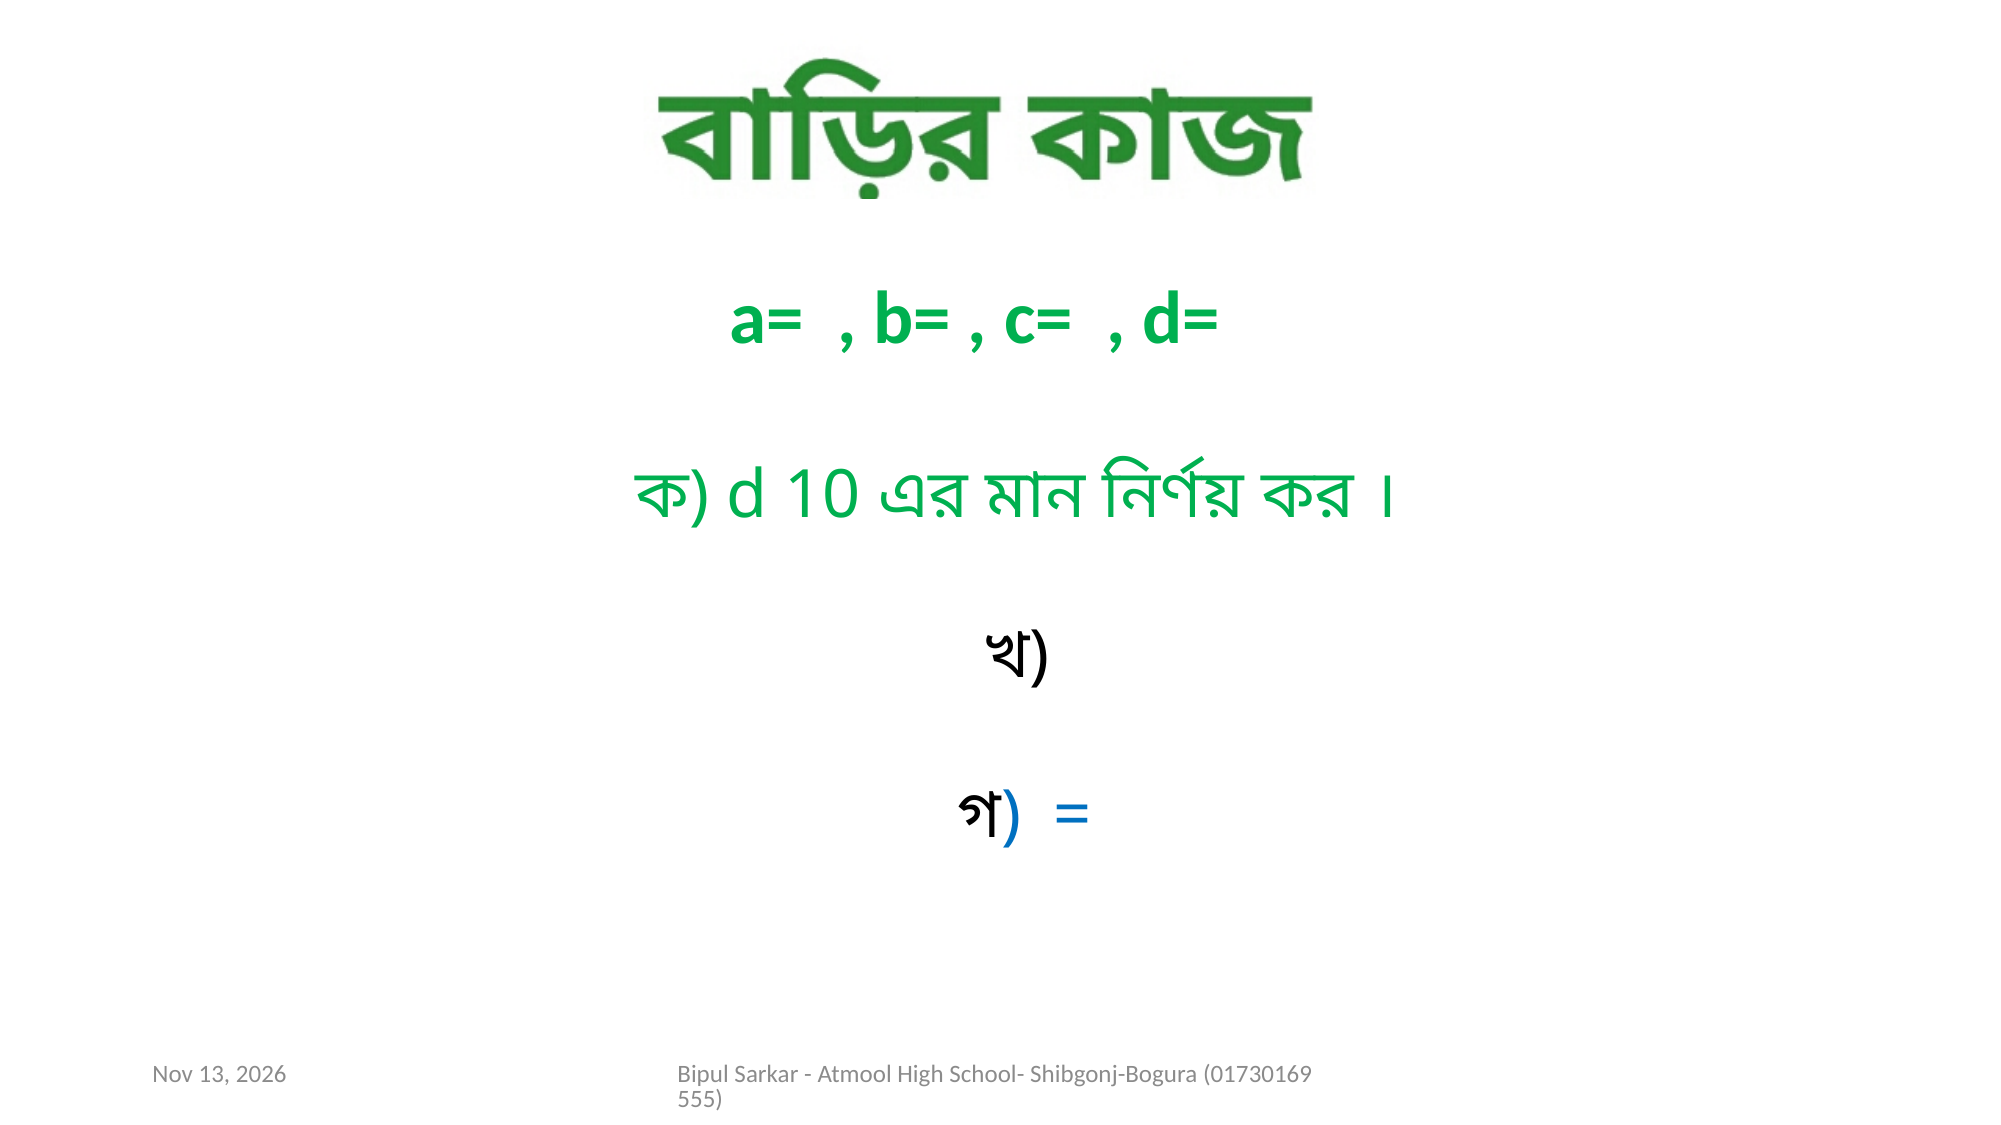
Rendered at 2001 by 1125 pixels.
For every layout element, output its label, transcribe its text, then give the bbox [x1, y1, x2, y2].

picture [643, 31, 1344, 199]
slide_number 15-Dec-20 [137, 1042, 588, 1103]
footer Bipul Sarkar - Atmool High School- Shibgonj-Bogura (01730169555) [662, 1042, 1338, 1103]
